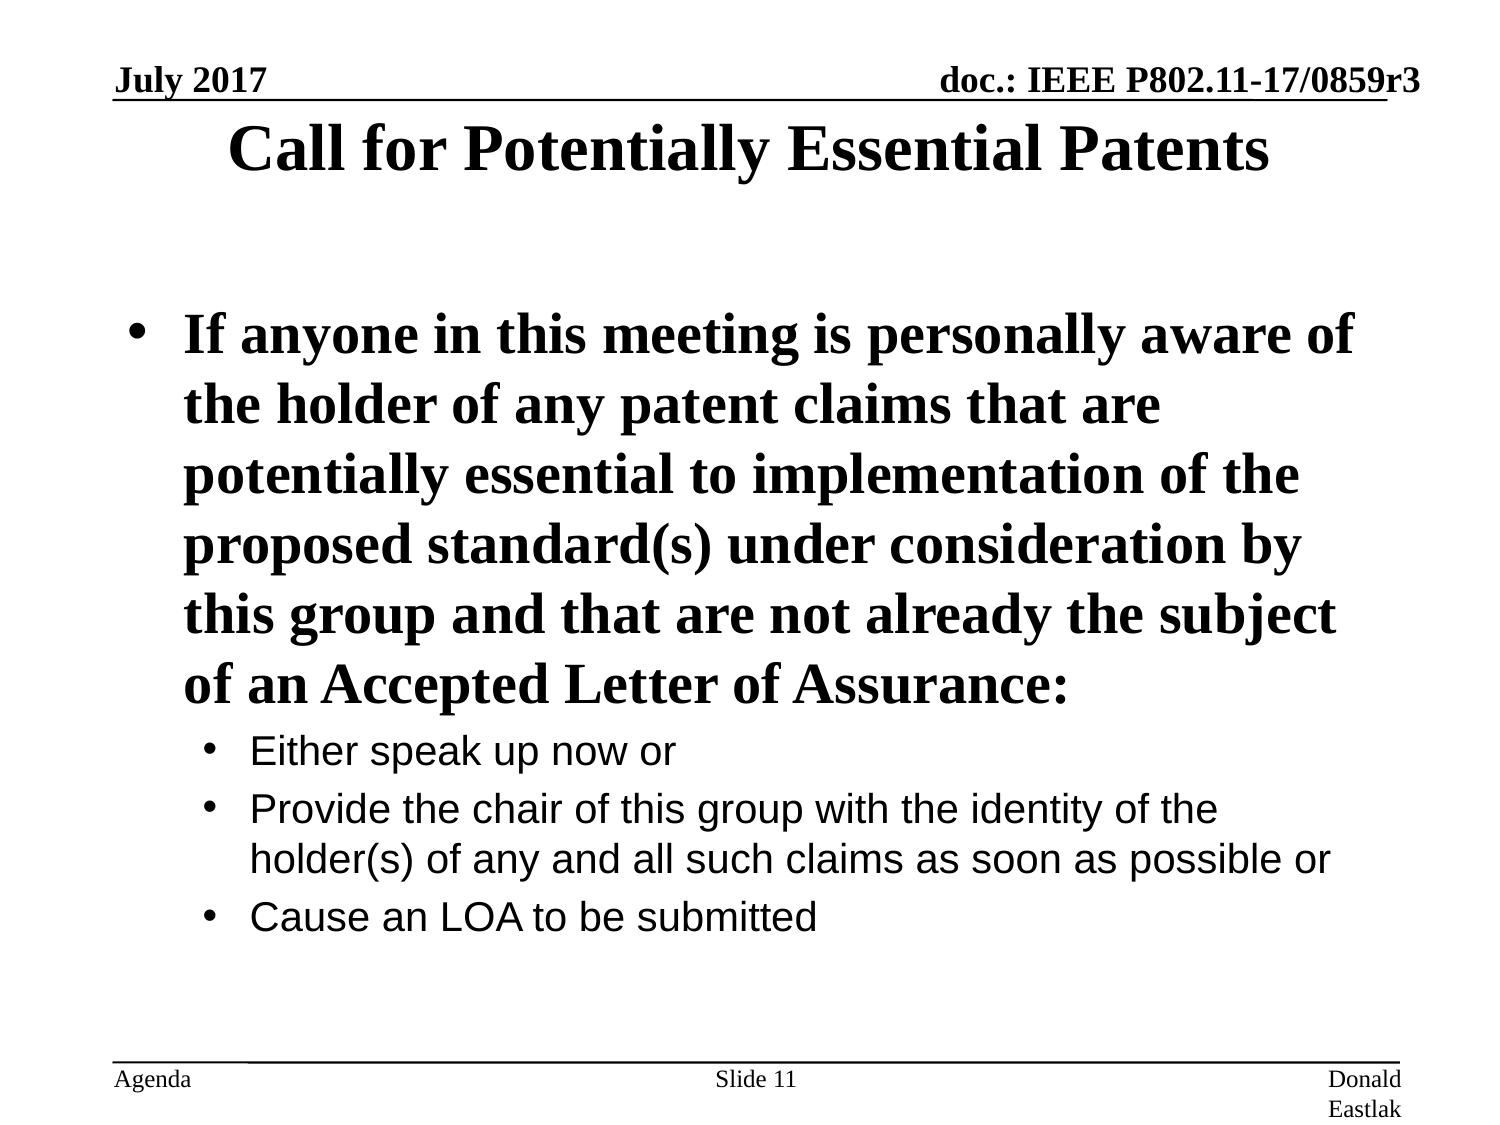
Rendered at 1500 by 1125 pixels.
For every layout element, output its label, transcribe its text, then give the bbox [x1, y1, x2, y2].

slide_number Slide 11 [712, 1062, 800, 1093]
title Call for Potentially Essential Patents [75, 50, 1425, 238]
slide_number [114, 54, 290, 100]
footer Donald Eastlake 3rd, Huawei Technologies [1325, 1062, 1402, 1093]
list If anyone in this meeting is personally aware of the holder of any patent claims that are potentially essential to implementation of the proposed standard(s) under consideration by this group and that are not already the subject of an Accepted Letter of Assurance: Either speak up now or Provide the chair of this group with the identity of the holder(s) of any and all such claims as soon as possible or Cause an LOA to be submitted [112, 287, 1388, 963]
